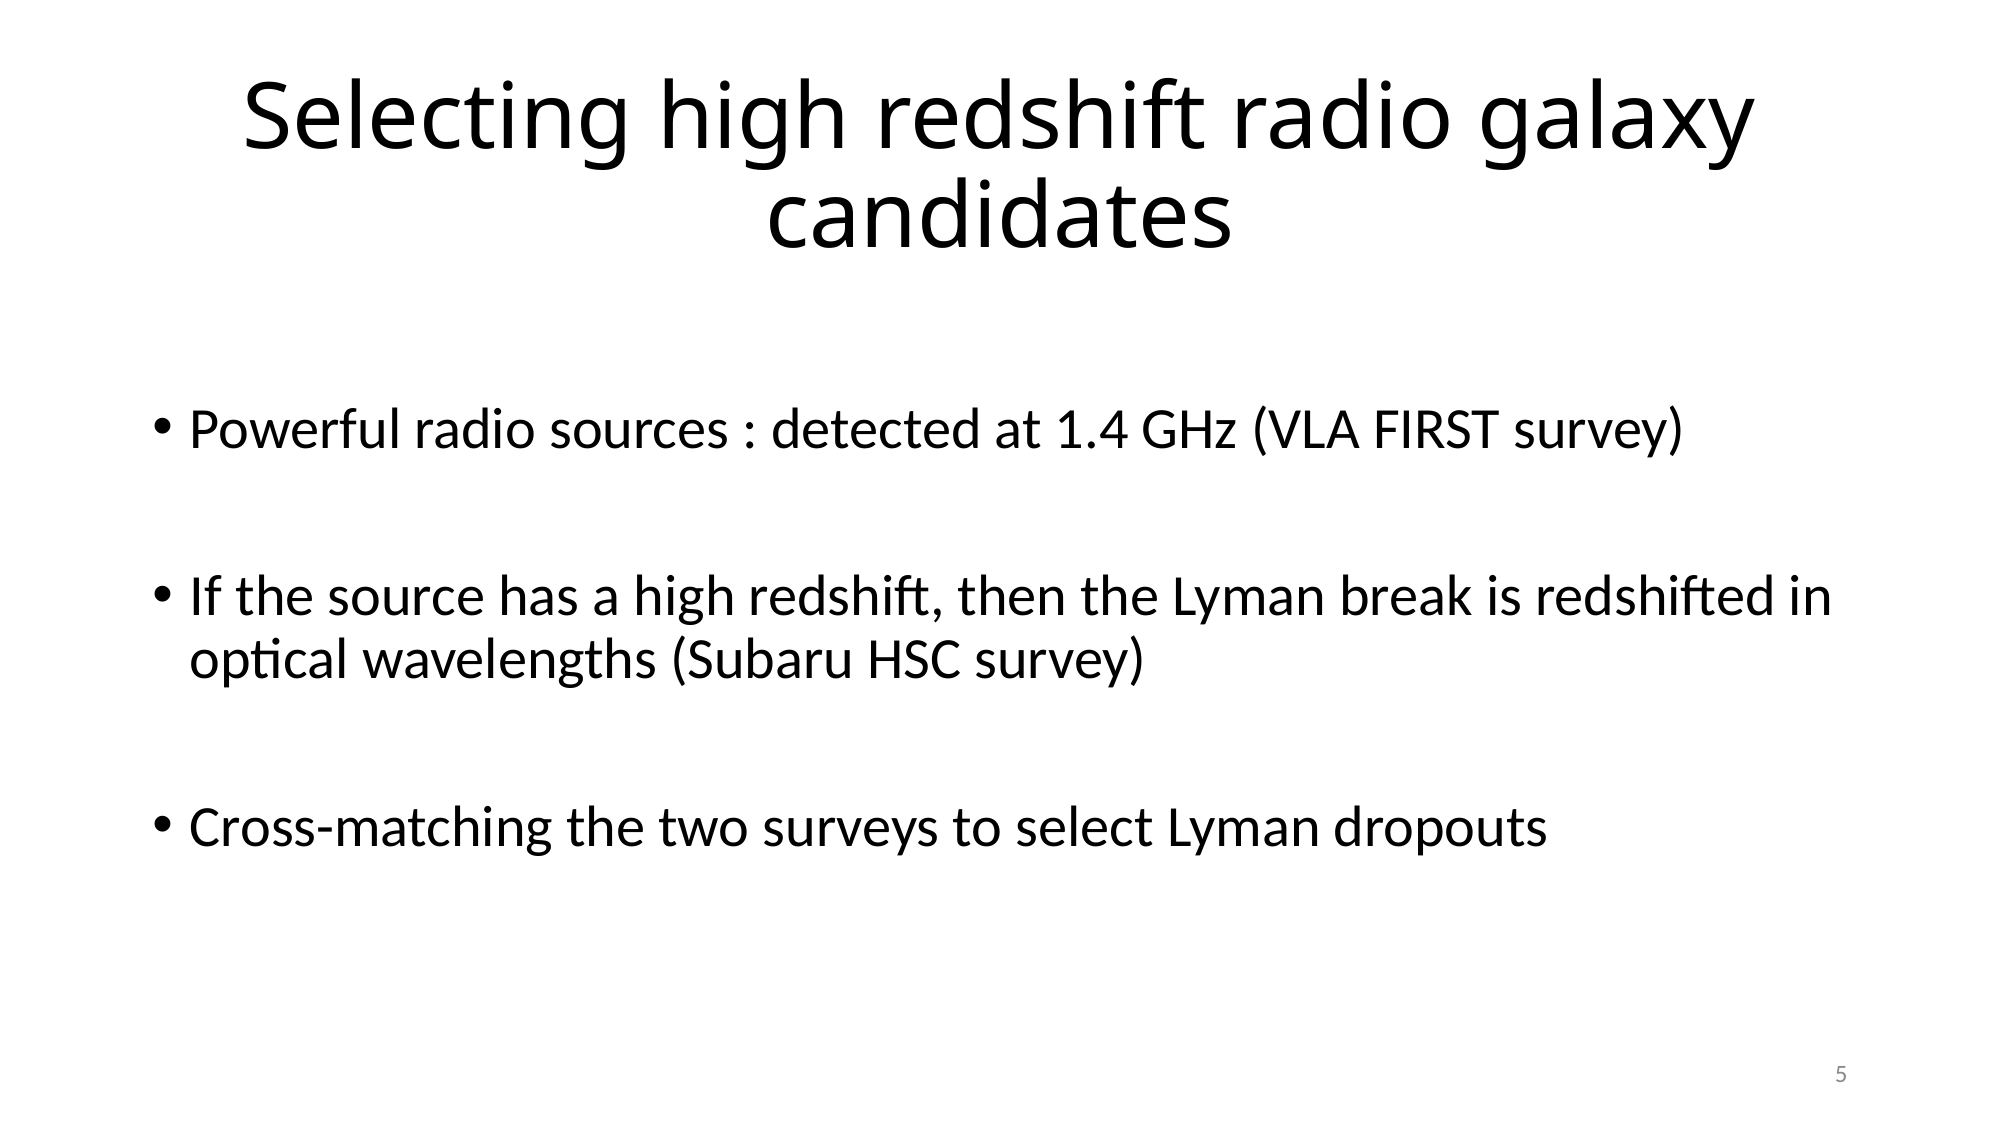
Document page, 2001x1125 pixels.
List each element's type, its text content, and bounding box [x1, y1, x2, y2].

list Powerful radio sources : detected at 1.4 GHz (VLA FIRST survey) If the source has a high redshift, then the Lyman break is redshifted in optical wavelengths (Subaru HSC survey) Cross-matching the two surveys to select Lyman dropouts [137, 299, 1863, 1014]
slide_number 5 [1412, 1042, 1863, 1103]
title Selecting high redshift radio galaxy candidates [137, 59, 1863, 278]
